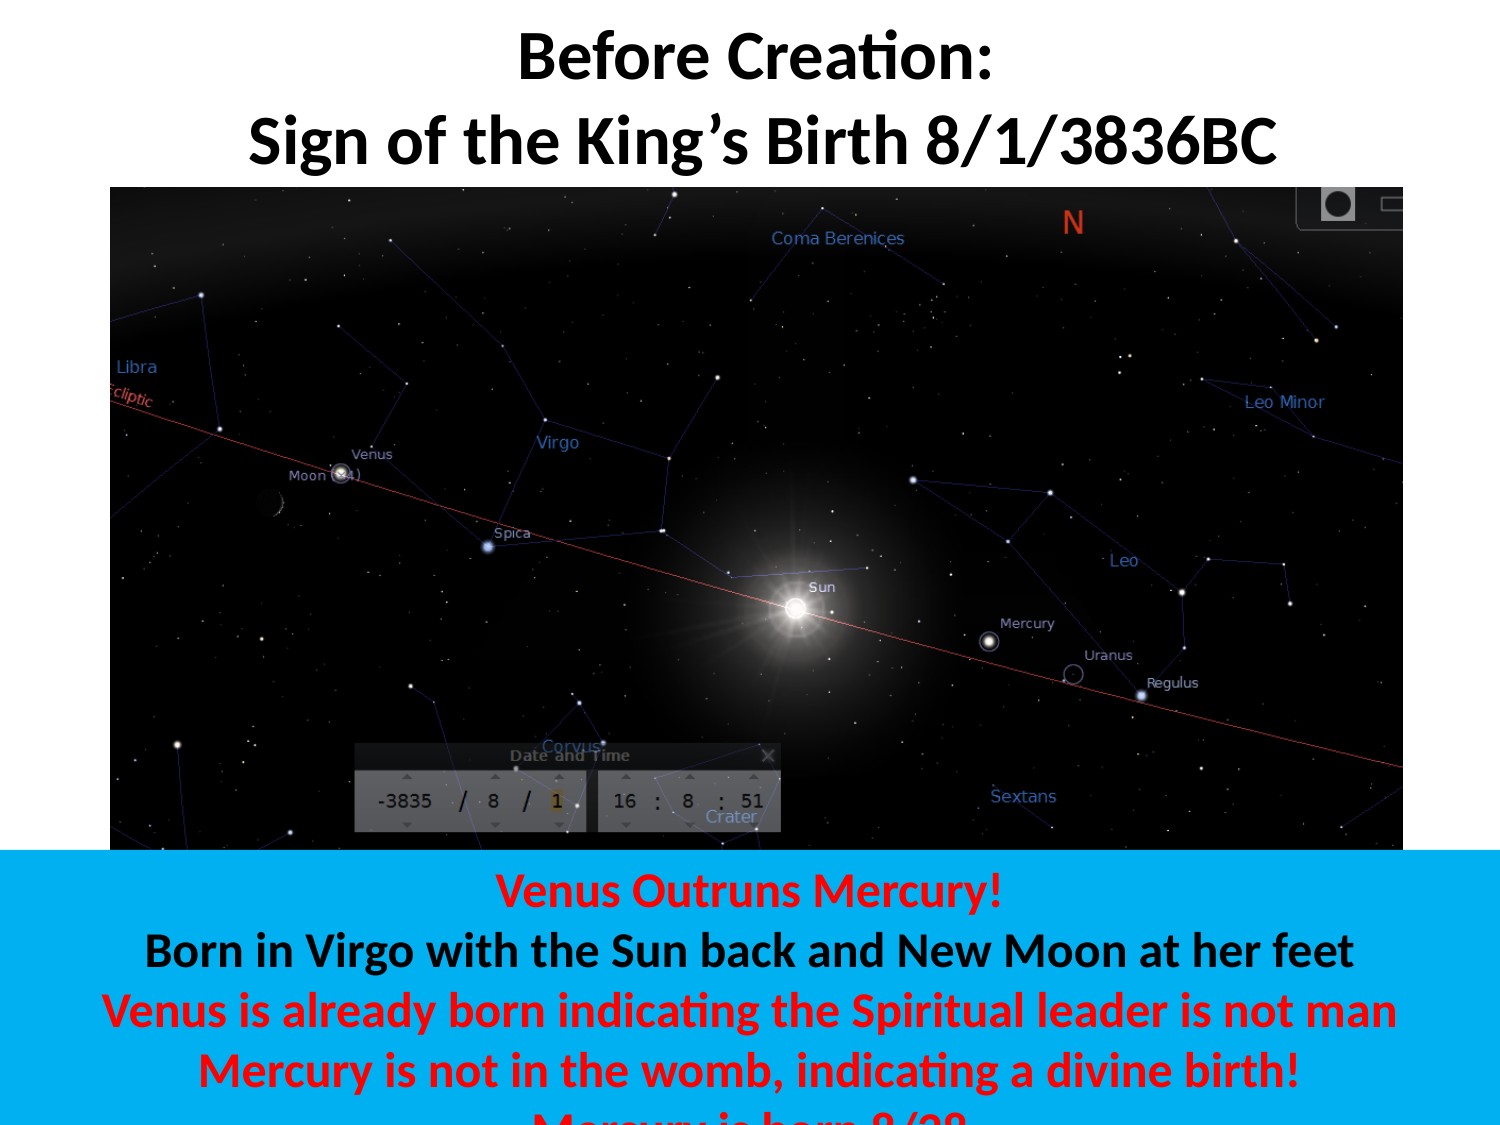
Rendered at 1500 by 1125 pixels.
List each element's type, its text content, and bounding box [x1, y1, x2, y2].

text_box Venus Outruns Mercury! Born in Virgo with the Sun back and New Moon at her feet Venus is already born indicating the Spiritual leader is not man Mercury is not in the womb, indicating a divine birth! Mercury is born 8/28 [0, 849, 1500, 1125]
title Before Creation: Sign of the King’s Birth 8/1/3836BC [81, 0, 1432, 188]
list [110, 187, 1403, 931]
